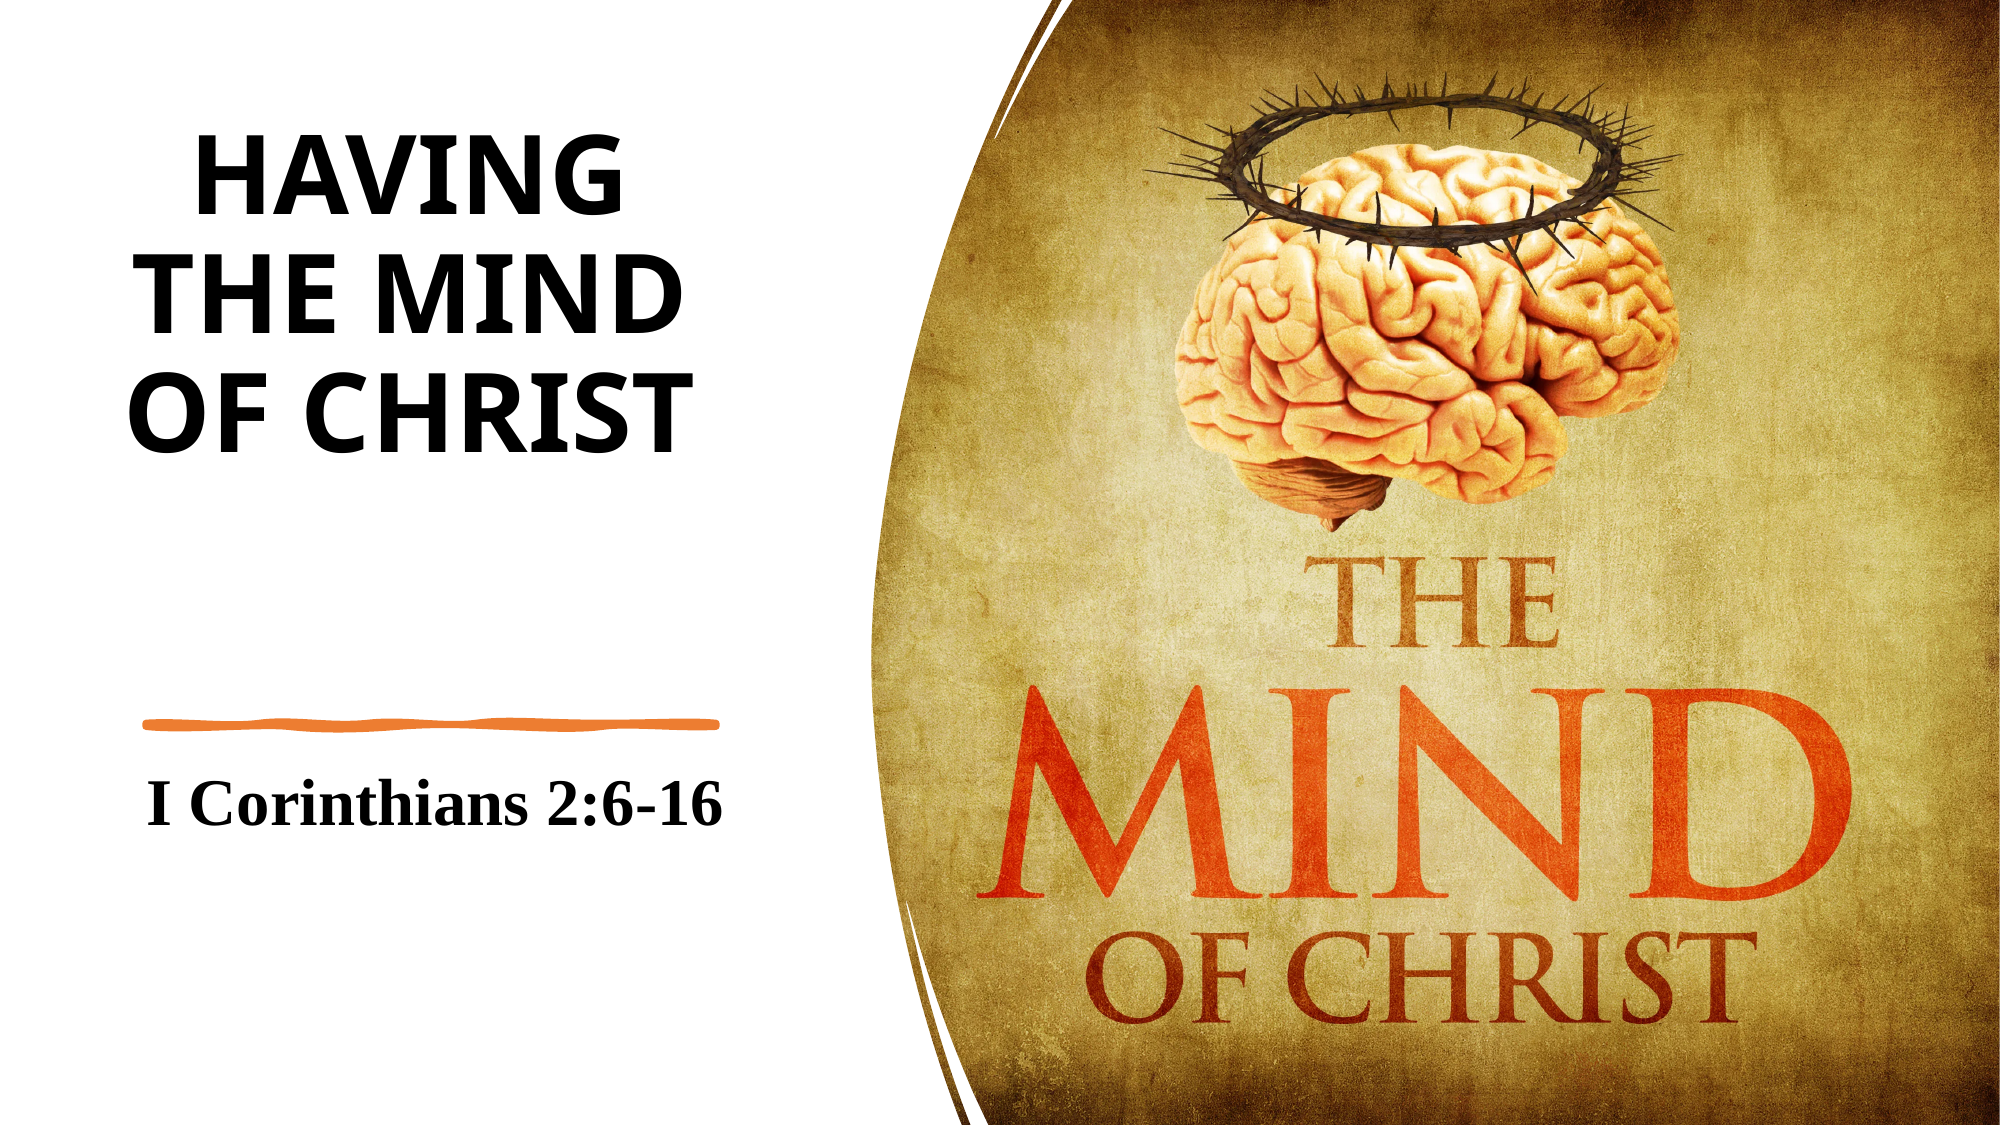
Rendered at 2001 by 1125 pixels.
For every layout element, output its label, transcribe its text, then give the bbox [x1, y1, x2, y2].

text_box [0, 0, 871, 1125]
title HAVING THE MIND OF CHRIST [103, 74, 716, 484]
text_box [144, 720, 718, 730]
subtitle I Corinthians 2:6-16 [63, 760, 808, 1019]
picture [871, 0, 2000, 1125]
